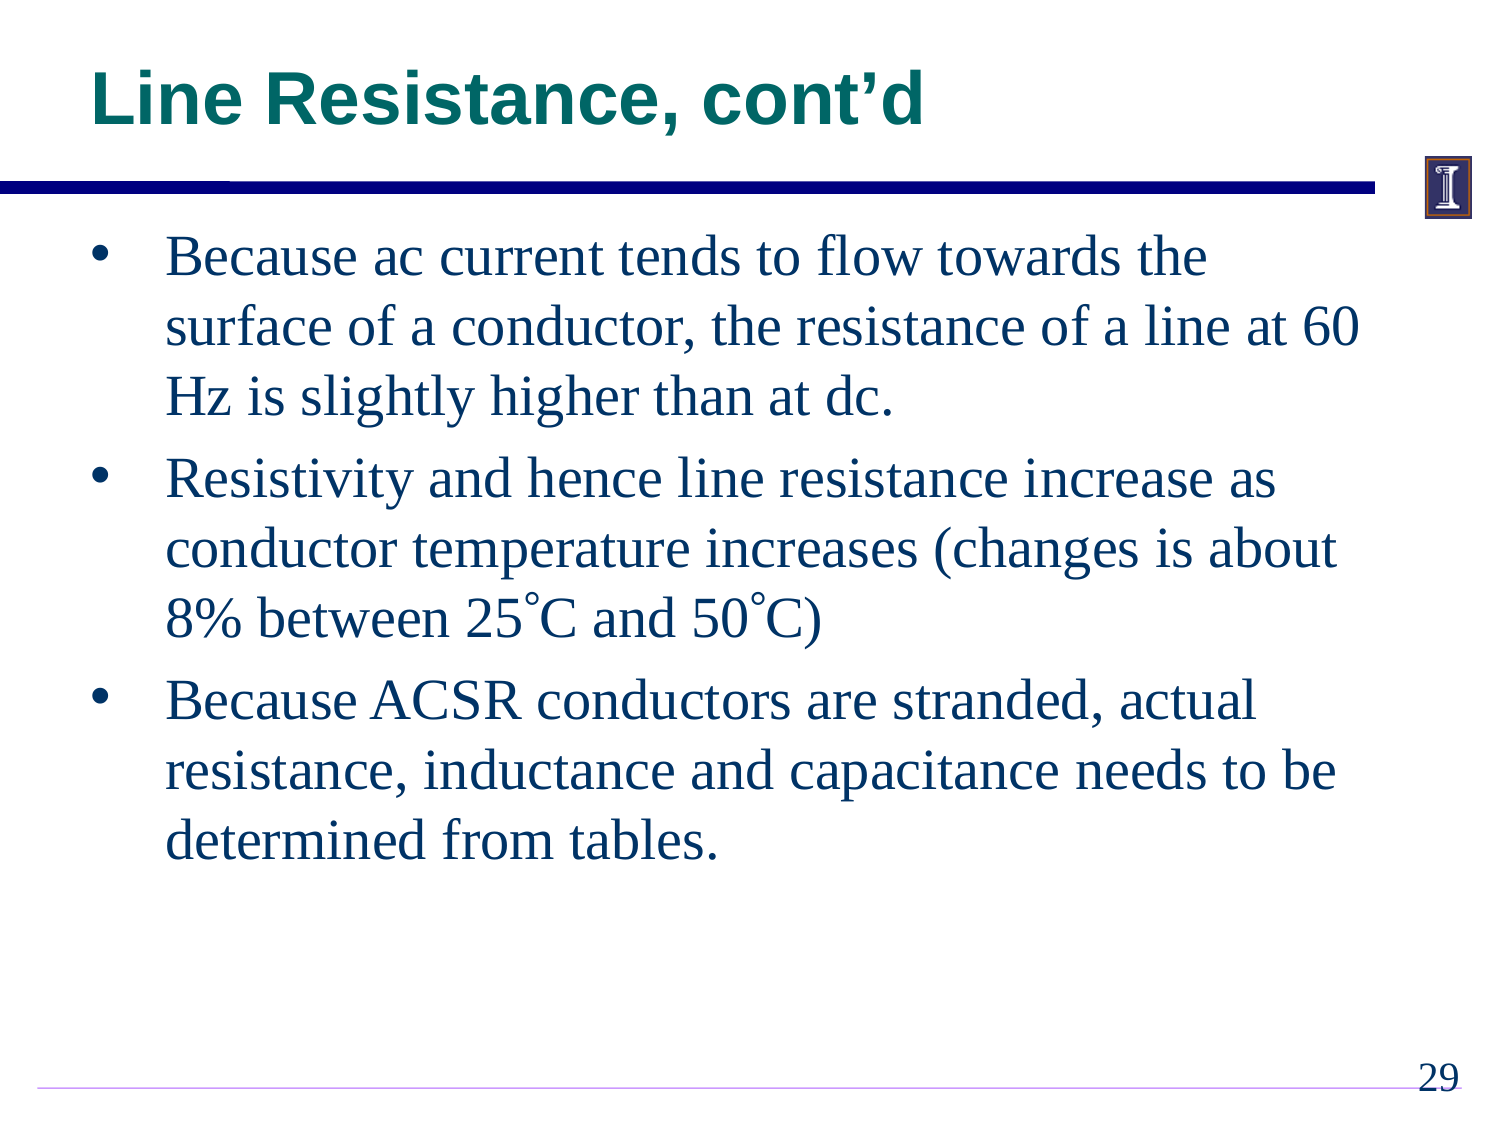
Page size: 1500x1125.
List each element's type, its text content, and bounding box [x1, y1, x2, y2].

title Line Resistance, cont’d [74, 12, 1388, 188]
picture [1424, 156, 1472, 219]
list Because ac current tends to flow towards the surface of a conductor, the resistance of a line at 60 Hz is slightly higher than at dc. Resistivity and hence line resistance increase as conductor temperature increases (changes is about 8% between 25C and 50C) Because ACSR conductors are stranded, actual resistance, inductance and capacitance needs to be determined from tables. [74, 209, 1388, 923]
slide_number 28 [1162, 1037, 1476, 1113]
